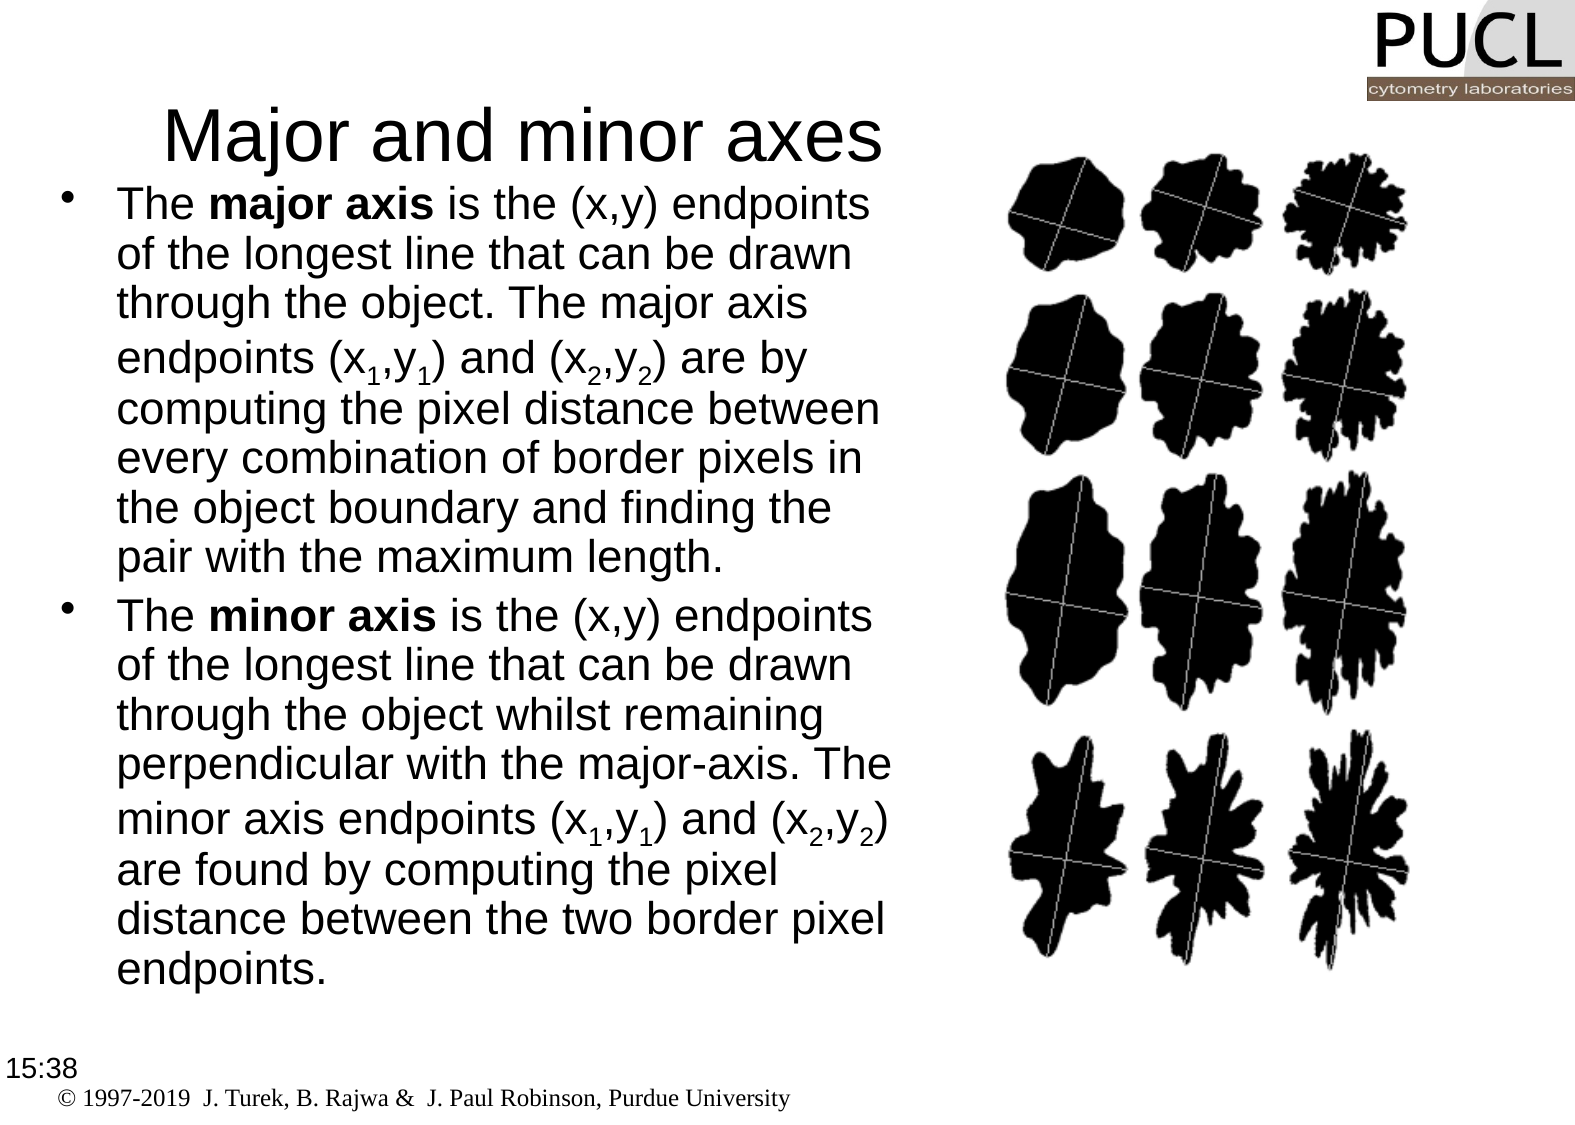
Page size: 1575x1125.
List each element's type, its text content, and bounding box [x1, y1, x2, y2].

picture [997, 137, 1418, 988]
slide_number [0, 1041, 168, 1090]
list The major axis is the (x,y) endpoints of the longest line that can be drawn through the object. The major axis endpoints (x1,y1) and (x2,y2) are by computing the pixel distance between every combination of border pixels in the object boundary and finding the pair with the maximum length. The minor axis is the (x,y) endpoints of the longest line that can be drawn through the object whilst remaining perpendicular with the major-axis. The minor axis endpoints (x1,y1) and (x2,y2) are found by computing the pixel distance between the two border pixel endpoints. [45, 172, 936, 1026]
picture [1367, 0, 1575, 101]
title Major and minor axes [78, 53, 968, 210]
